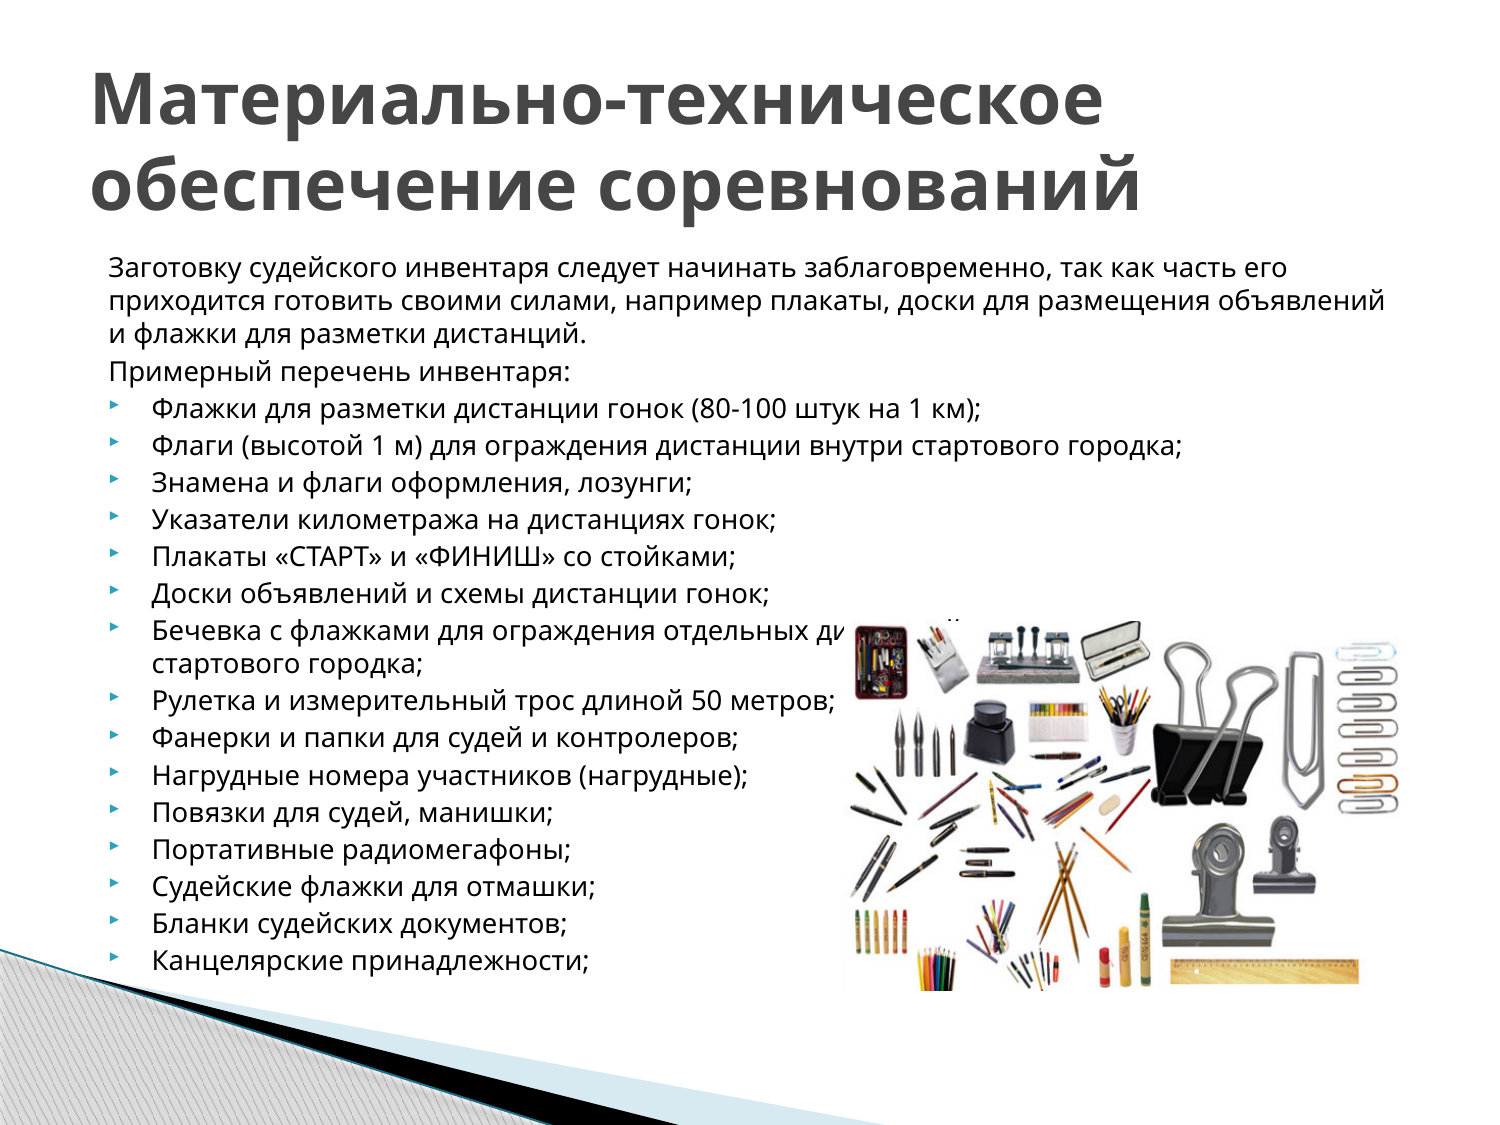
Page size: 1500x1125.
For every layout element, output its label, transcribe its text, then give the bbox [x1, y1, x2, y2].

title Материально-техническое обеспечение соревнований [75, 45, 1425, 233]
list Заготовку судейского инвентаря следует начинать заблаговременно, так как часть его приходится готовить своими силами, например плакаты, доски для размещения объявлений и флажки для разметки дистанций. Примерный перечень инвентаря: Флажки для разметки дистанции гонок (80-100 штук на 1 км); Флаги (высотой 1 м) для ограждения дистанции внутри стартового городка; Знамена и флаги оформления, лозунги; Указатели километража на дистанциях гонок; Плакаты «СТАРТ» и «ФИНИШ» со стойками; Доски объявлений и схемы дистанции гонок; Бечевка с флажками для ограждения отдельных дистанций гонок и канат для ограждения стартового городка; Рулетка и измерительный трос длиной 50 метров; Фанерки и папки для судей и контролеров; Нагрудные номера участников (нагрудные); Повязки для судей, манишки; Портативные радиомегафоны; Судейские флажки для отмашки; Бланки судейских документов; Канцелярские принадлежности; [75, 243, 1425, 986]
picture [844, 621, 1405, 992]
